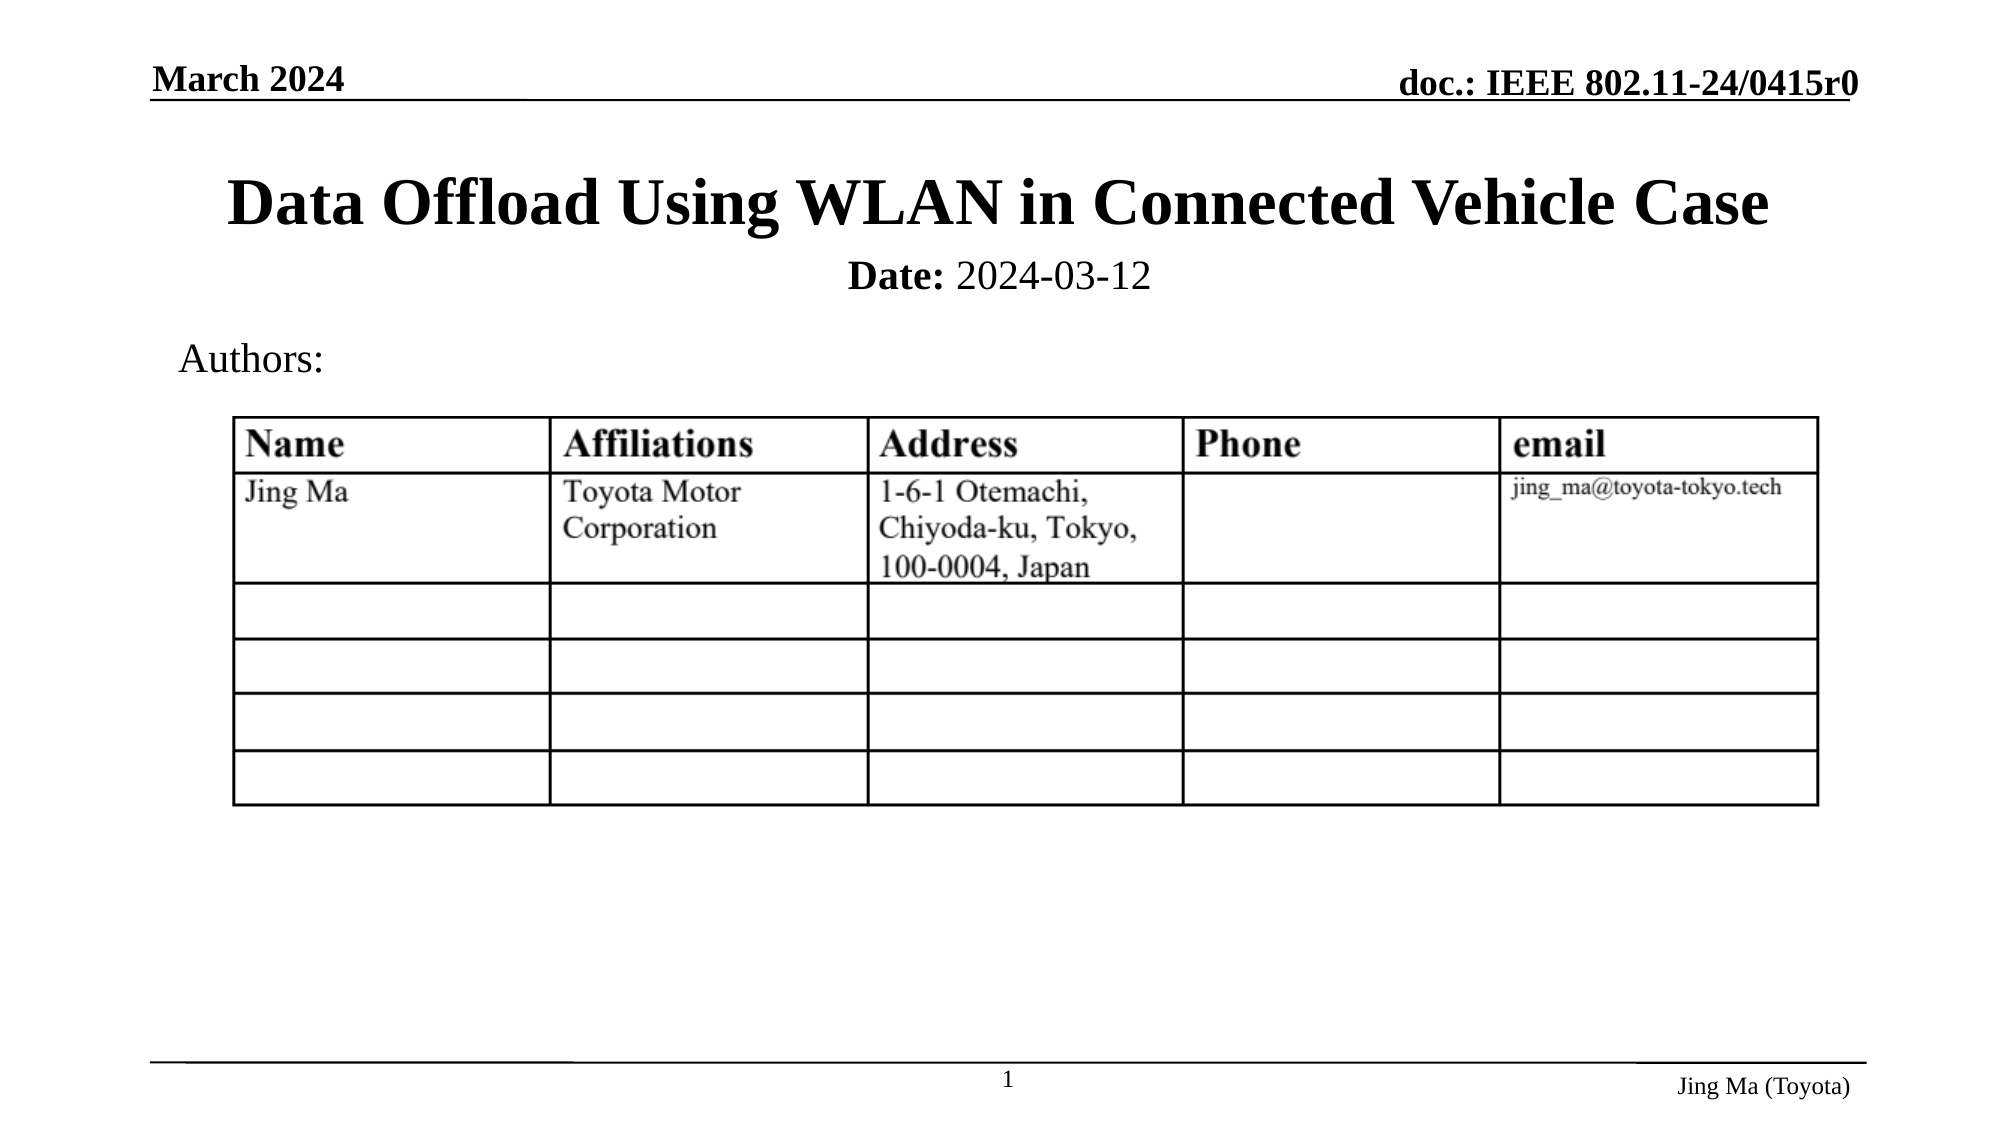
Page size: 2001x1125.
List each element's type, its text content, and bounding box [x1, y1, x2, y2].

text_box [218, 416, 1862, 849]
title Data Offload Using WLAN in Connected Vehicle Case [149, 76, 1851, 319]
subtitle Date: 2024-03-12 [299, 239, 1701, 319]
slide_number 1 [997, 1061, 1020, 1093]
text_box Authors: [170, 323, 393, 389]
text_box Jing Ma (Toyota) [1670, 1062, 1861, 1107]
text_box March 2024 [152, 54, 563, 100]
